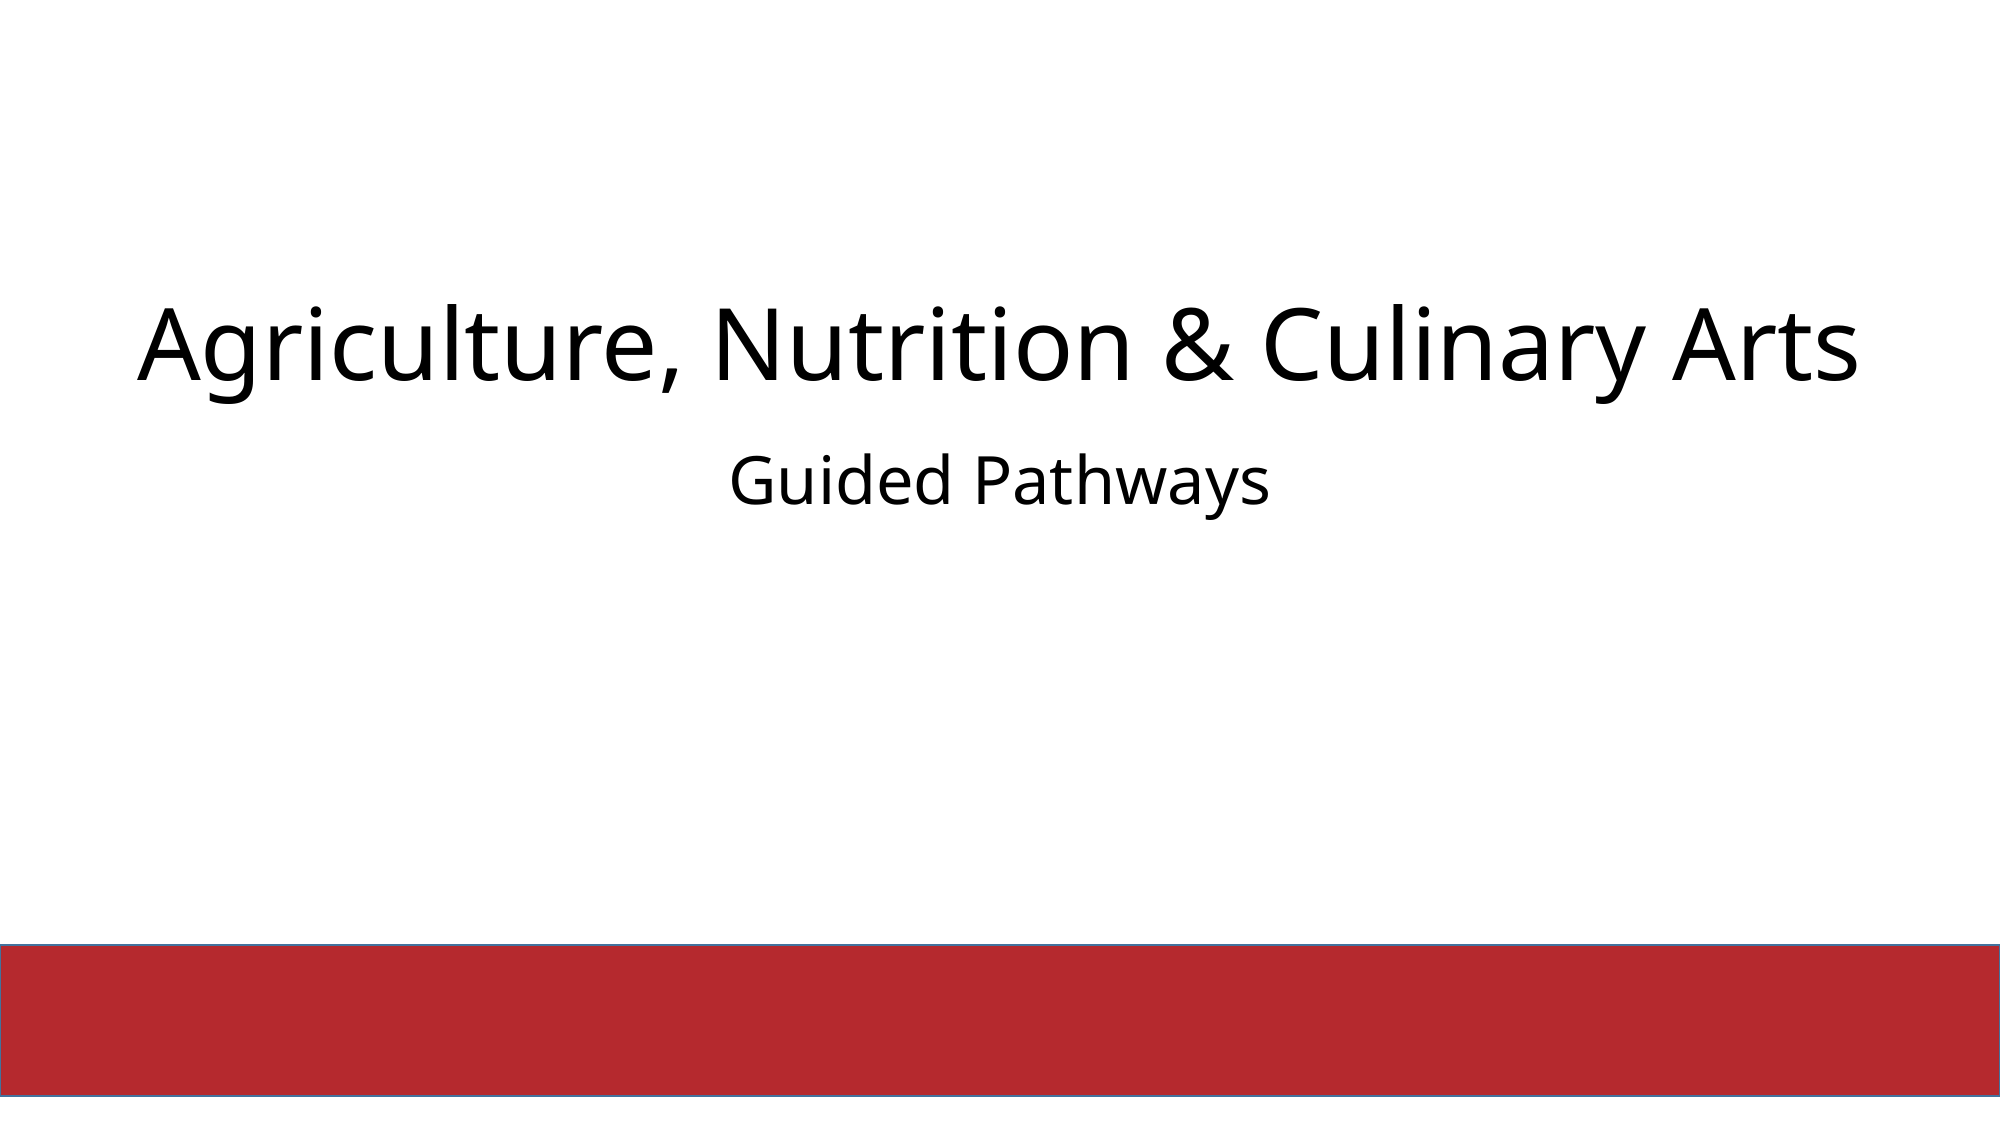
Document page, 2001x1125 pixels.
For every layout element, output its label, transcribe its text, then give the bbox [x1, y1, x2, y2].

subtitle Guided Pathways [249, 439, 1750, 712]
title Agriculture, Nutrition & Culinary Arts [105, 121, 1896, 576]
text_box [0, 944, 2000, 1097]
